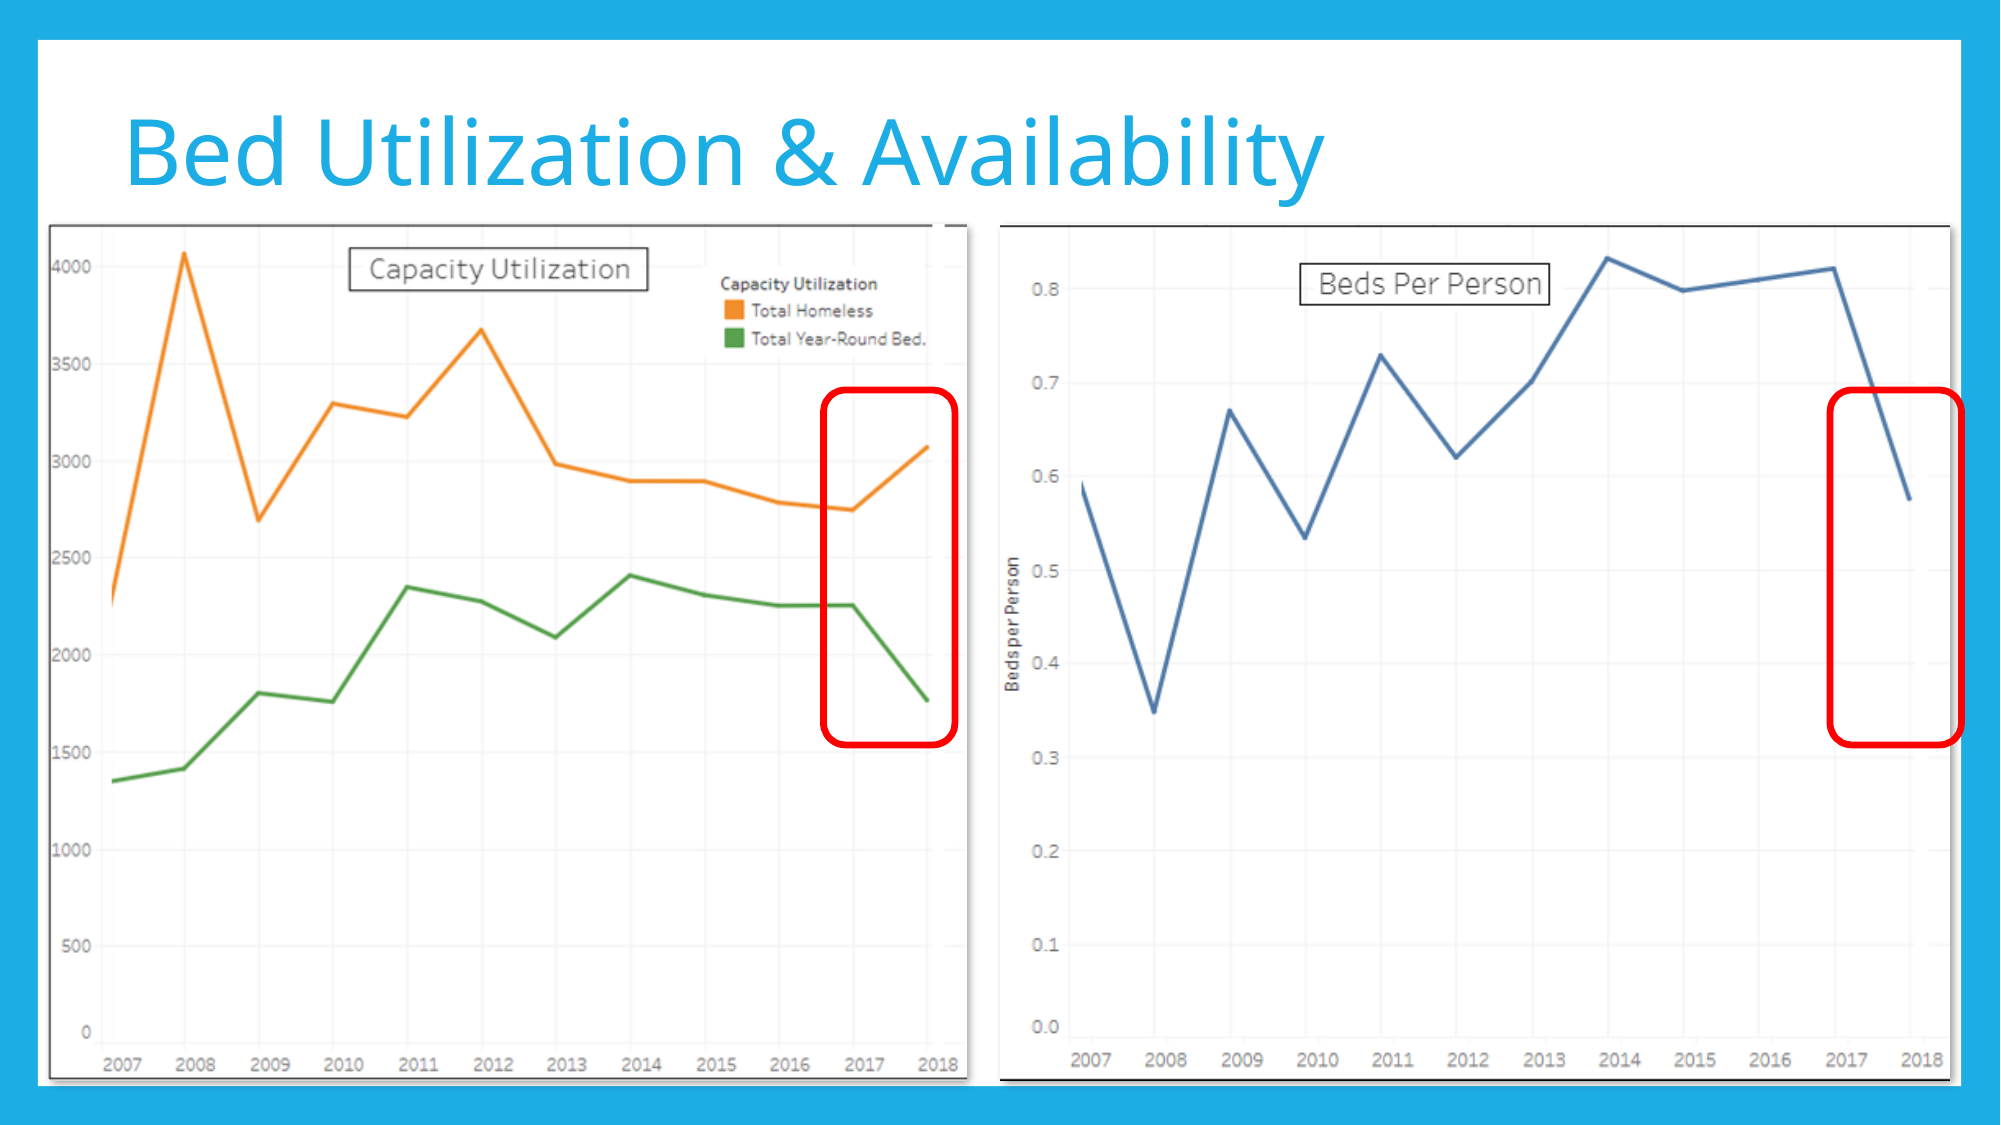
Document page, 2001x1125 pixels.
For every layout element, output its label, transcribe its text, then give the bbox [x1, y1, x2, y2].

title Bed Utilization & Availability [107, 44, 1728, 267]
picture [1000, 224, 1951, 1082]
picture [47, 224, 968, 1082]
text_box [1956, 395, 1964, 740]
